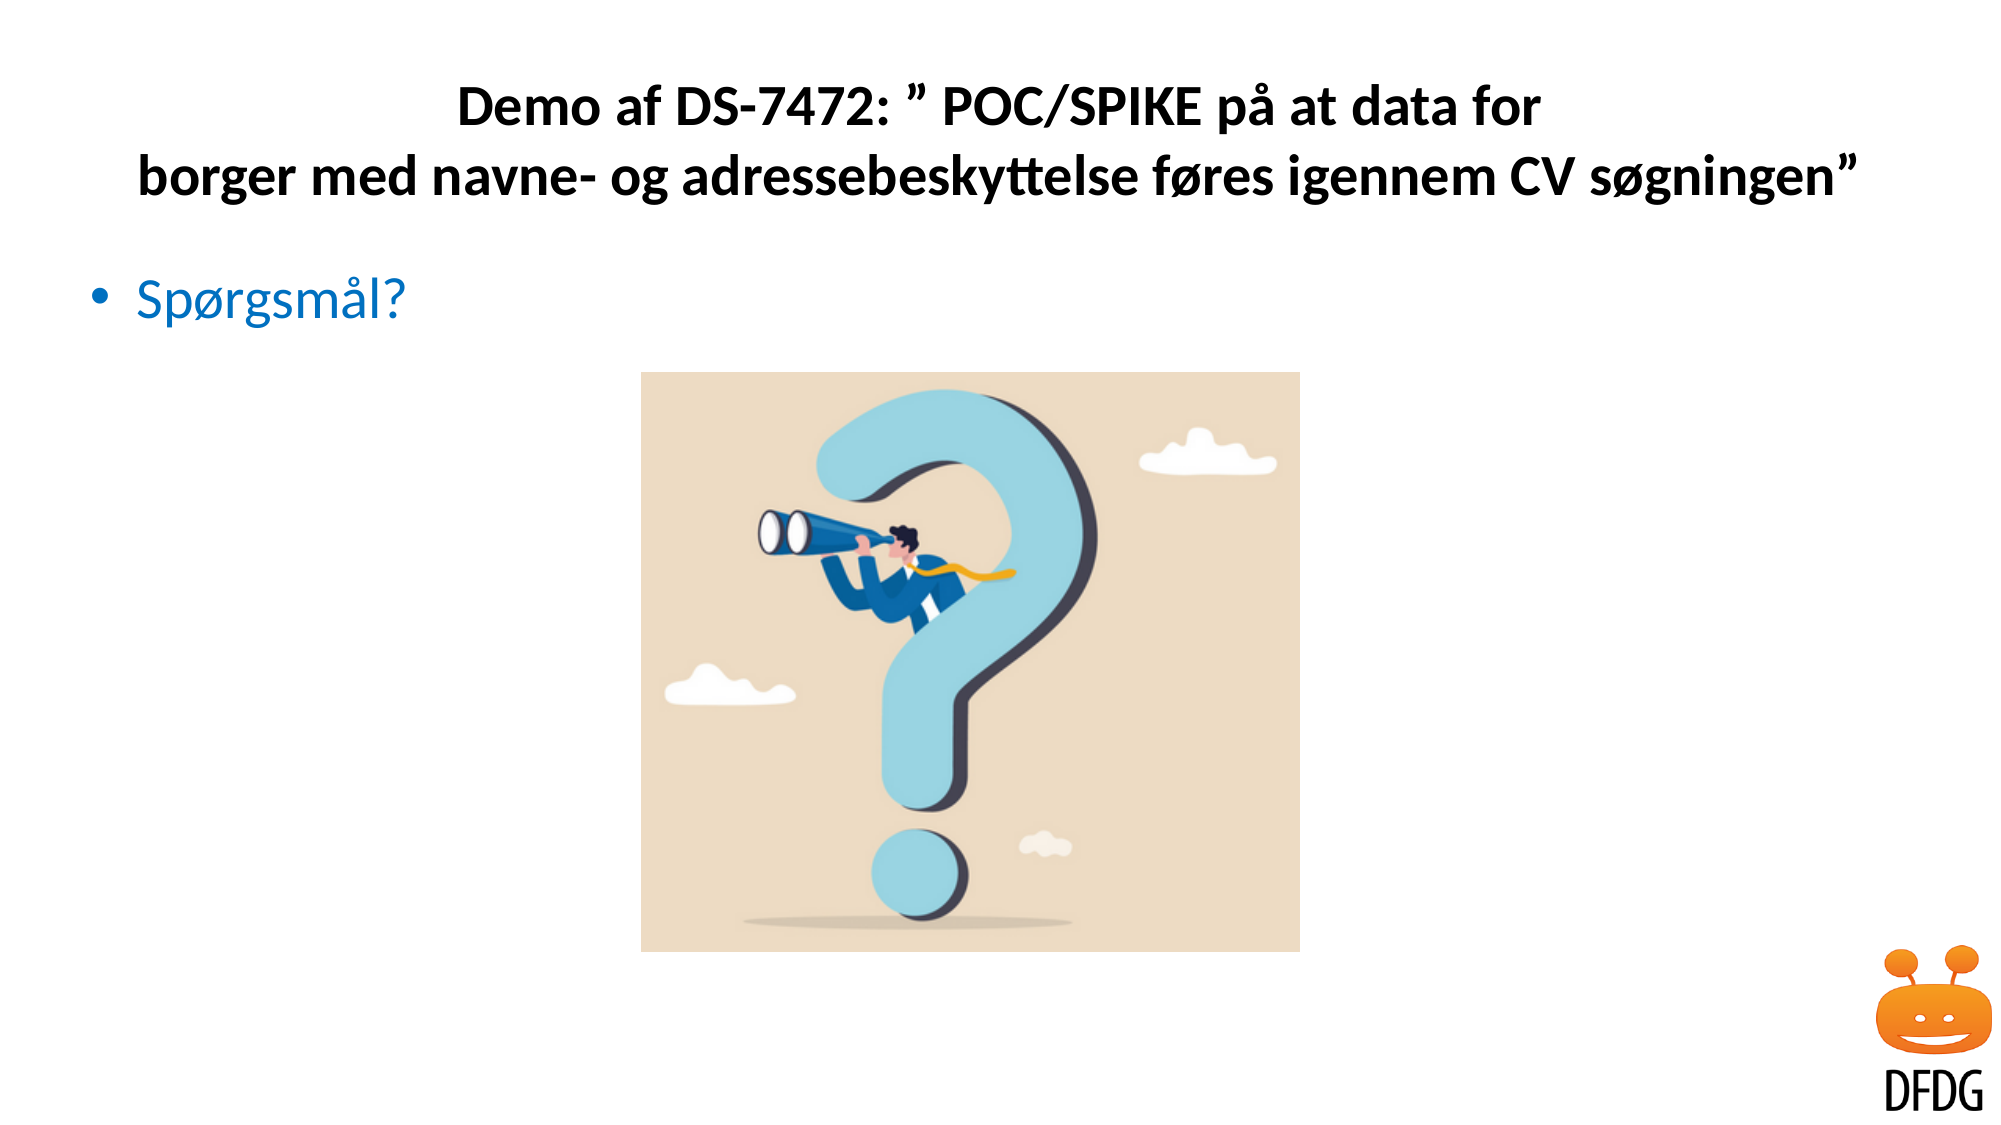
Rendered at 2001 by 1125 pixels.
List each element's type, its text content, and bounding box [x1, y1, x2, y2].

picture [641, 372, 1300, 953]
text_box Demo af DS-7472: ” POC/SPIKE på at data for borger med navne- og adressebeskyttelse føres igennem CV søgningen” [123, 60, 1877, 215]
text_box Spørgsmål? [75, 252, 1866, 408]
picture [1876, 945, 1992, 1111]
